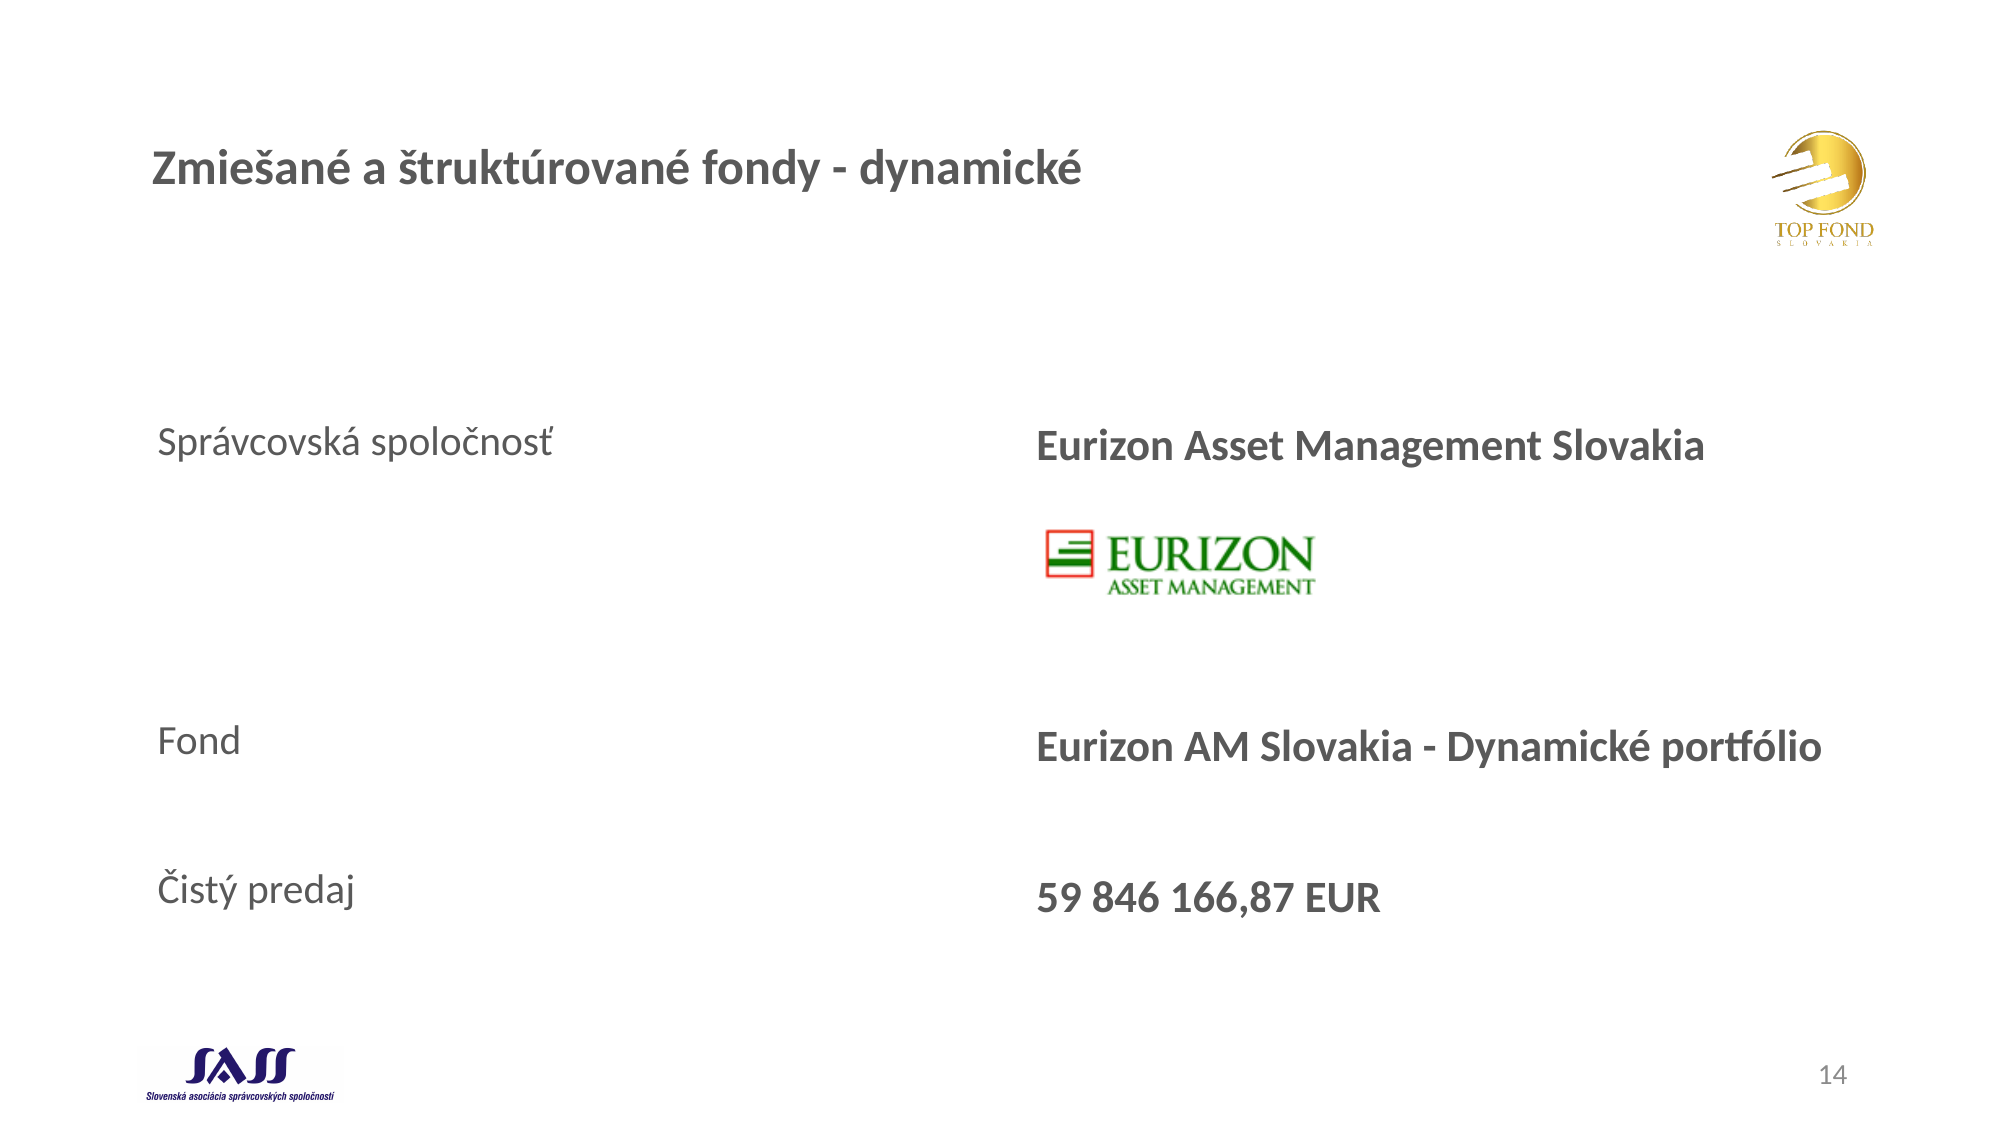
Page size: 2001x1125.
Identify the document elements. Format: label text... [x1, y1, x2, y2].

text_box Eurizon Asset Management Slovakia Eurizon AM Slovakia - Dynamické portfólio 59 846 166,87 EUR [1021, 311, 1963, 929]
title Zmiešané a štruktúrované fondy - dynamické [137, 59, 1696, 278]
picture [1696, 10, 1948, 366]
picture [137, 1046, 344, 1103]
slide_number 14 [1412, 1042, 1863, 1103]
text_box Správcovská spoločnosť Fond Čistý predaj [142, 304, 869, 922]
picture [1033, 516, 1329, 608]
